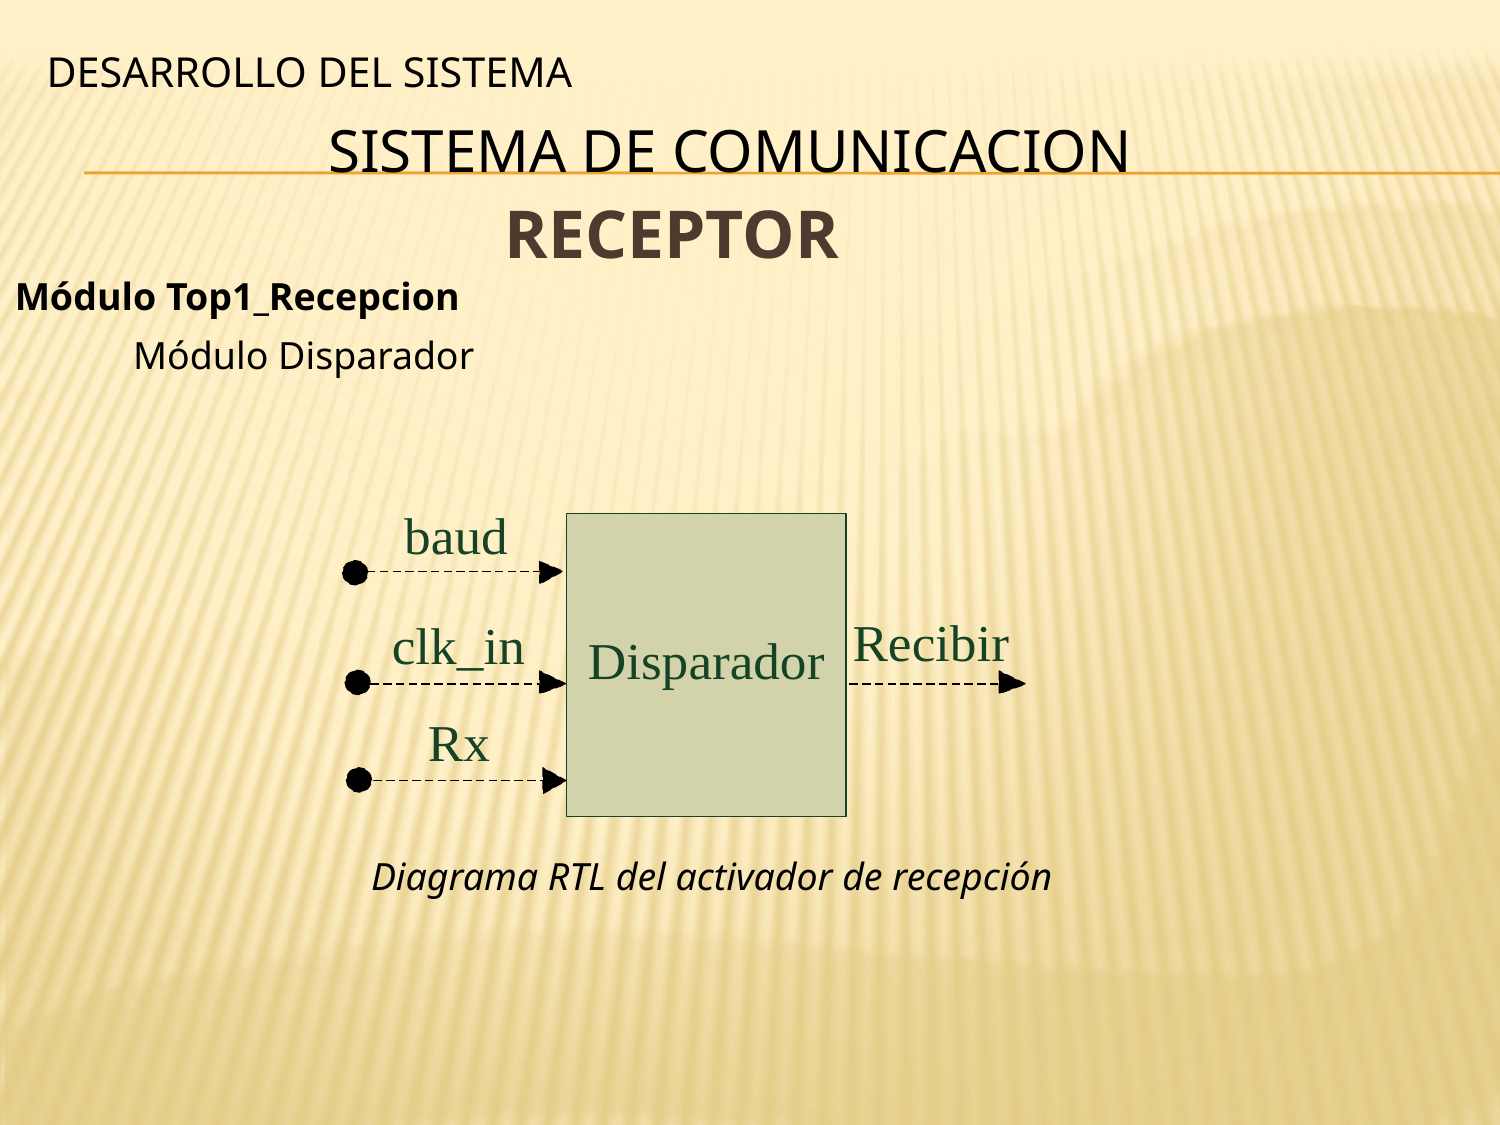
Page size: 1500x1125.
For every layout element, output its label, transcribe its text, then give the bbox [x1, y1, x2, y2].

text_box DESARROLLO DEL SISTEMA [29, 35, 590, 107]
text_box Módulo Top1_Recepcion [0, 265, 476, 326]
text_box Diagrama RTL del activador de recepción [356, 845, 1068, 906]
title RECEPTOR [490, 185, 904, 279]
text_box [336, 503, 1075, 823]
text_box Módulo Disparador [118, 324, 490, 385]
text_box SISTEMA DE COMUNICACION [284, 113, 1176, 185]
